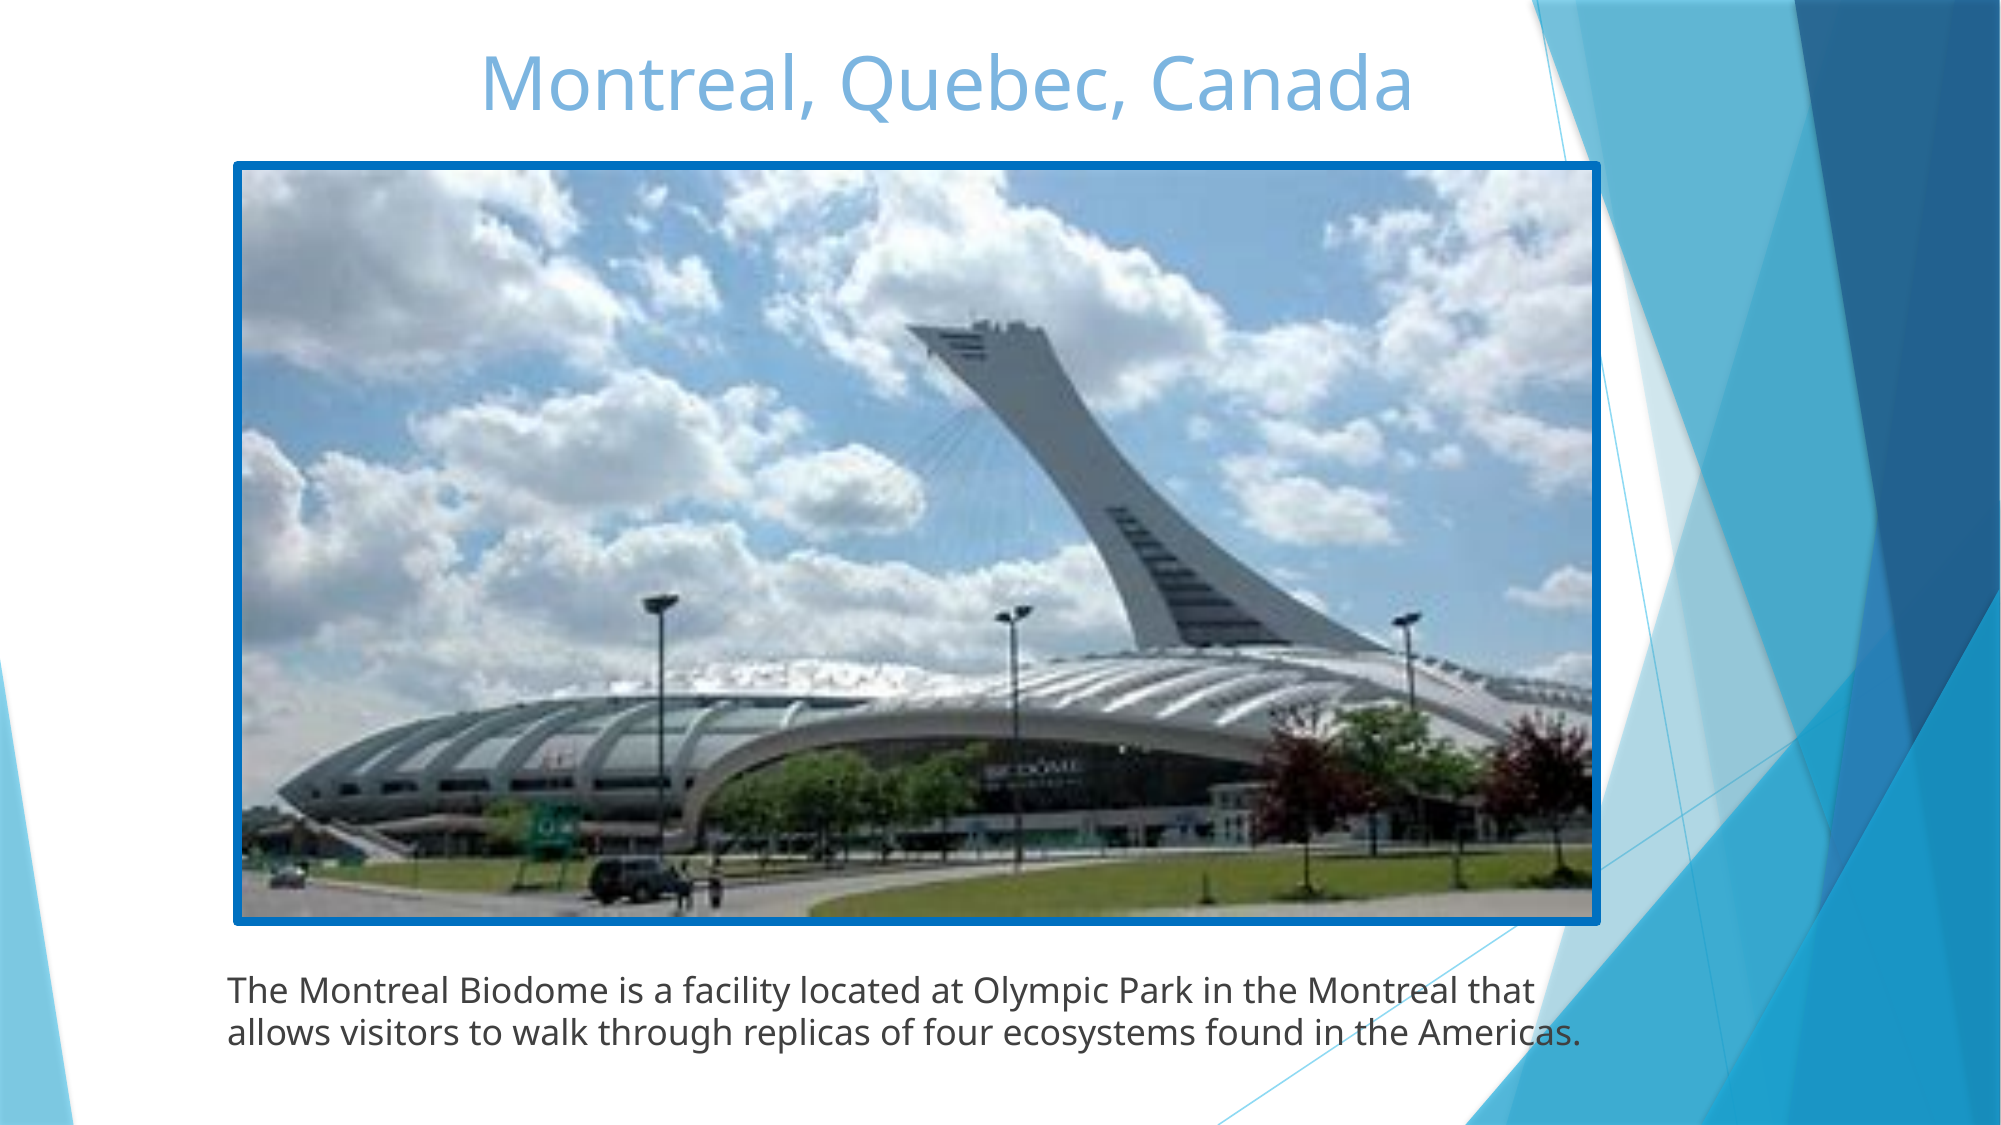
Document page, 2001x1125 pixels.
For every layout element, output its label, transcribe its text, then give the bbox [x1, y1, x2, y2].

picture [241, 169, 1593, 918]
list The Montreal Biodome is a facility located at Olympic Park in the Montreal that allows visitors to walk through replicas of four ecosystems found in the Americas. [212, 460, 1623, 1097]
title Montreal, Quebec, Canada [242, 28, 1653, 171]
